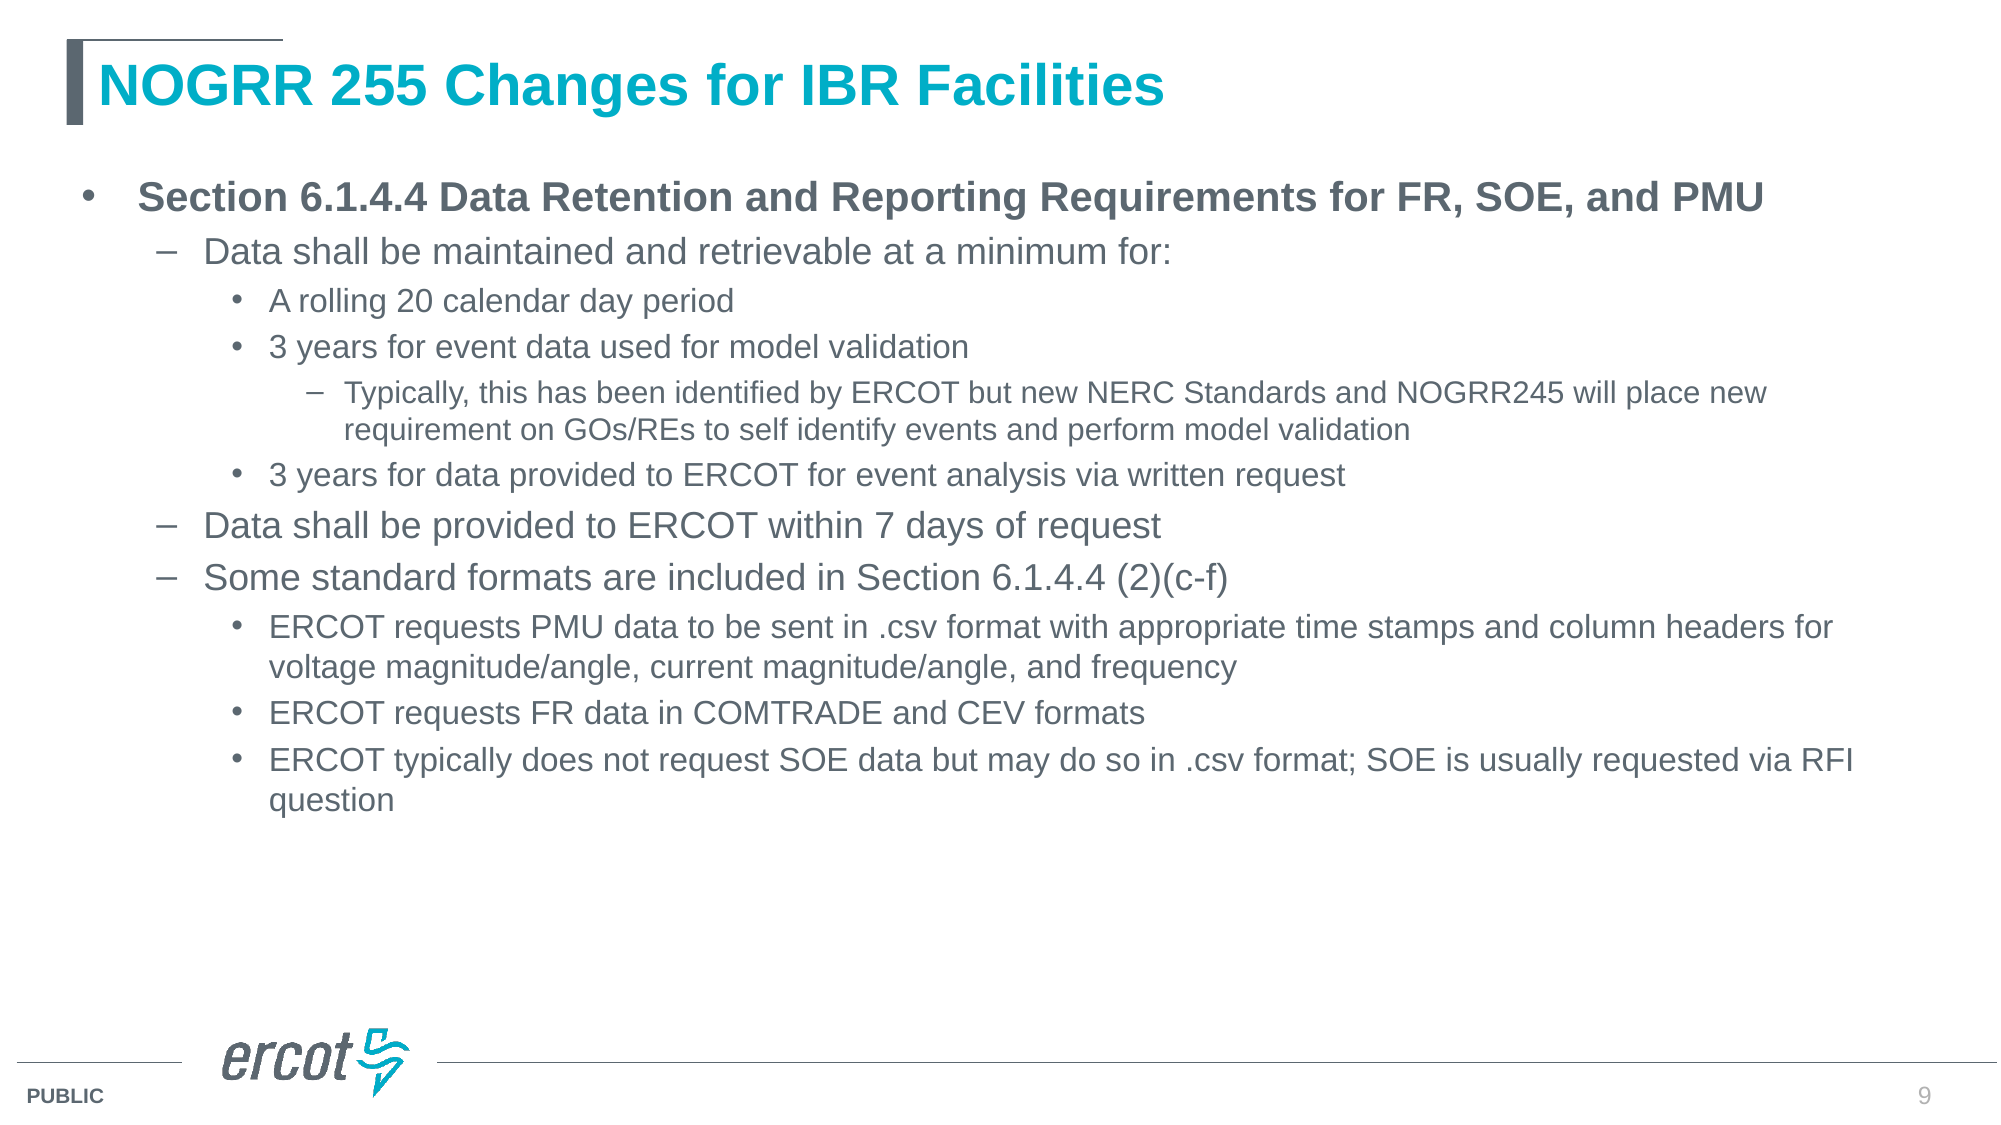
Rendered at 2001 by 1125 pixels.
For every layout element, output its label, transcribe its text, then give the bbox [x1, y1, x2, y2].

list Section 6.1.4.4 Data Retention and Reporting Requirements for FR, SOE, and PMU Data shall be maintained and retrievable at a minimum for: A rolling 20 calendar day period 3 years for event data used for model validation Typically, this has been identified by ERCOT but new NERC Standards and NOGRR245 will place new requirement on GOs/REs to self identify events and perform model validation 3 years for data provided to ERCOT for event analysis via written request Data shall be provided to ERCOT within 7 days of request Some standard formats are included in Section 6.1.4.4 (2)(c-f) ERCOT requests PMU data to be sent in .csv format with appropriate time stamps and column headers for voltage magnitude/angle, current magnitude/angle, and frequency ERCOT requests FR data in COMTRADE and CEV formats ERCOT typically does not request SOE data but may do so in .csv format; SOE is usually requested via RFI question [66, 162, 1934, 992]
slide_number 9 [1866, 1076, 1984, 1113]
title NOGRR 255 Changes for IBR Facilities [83, 39, 1934, 125]
picture [218, 1024, 413, 1100]
